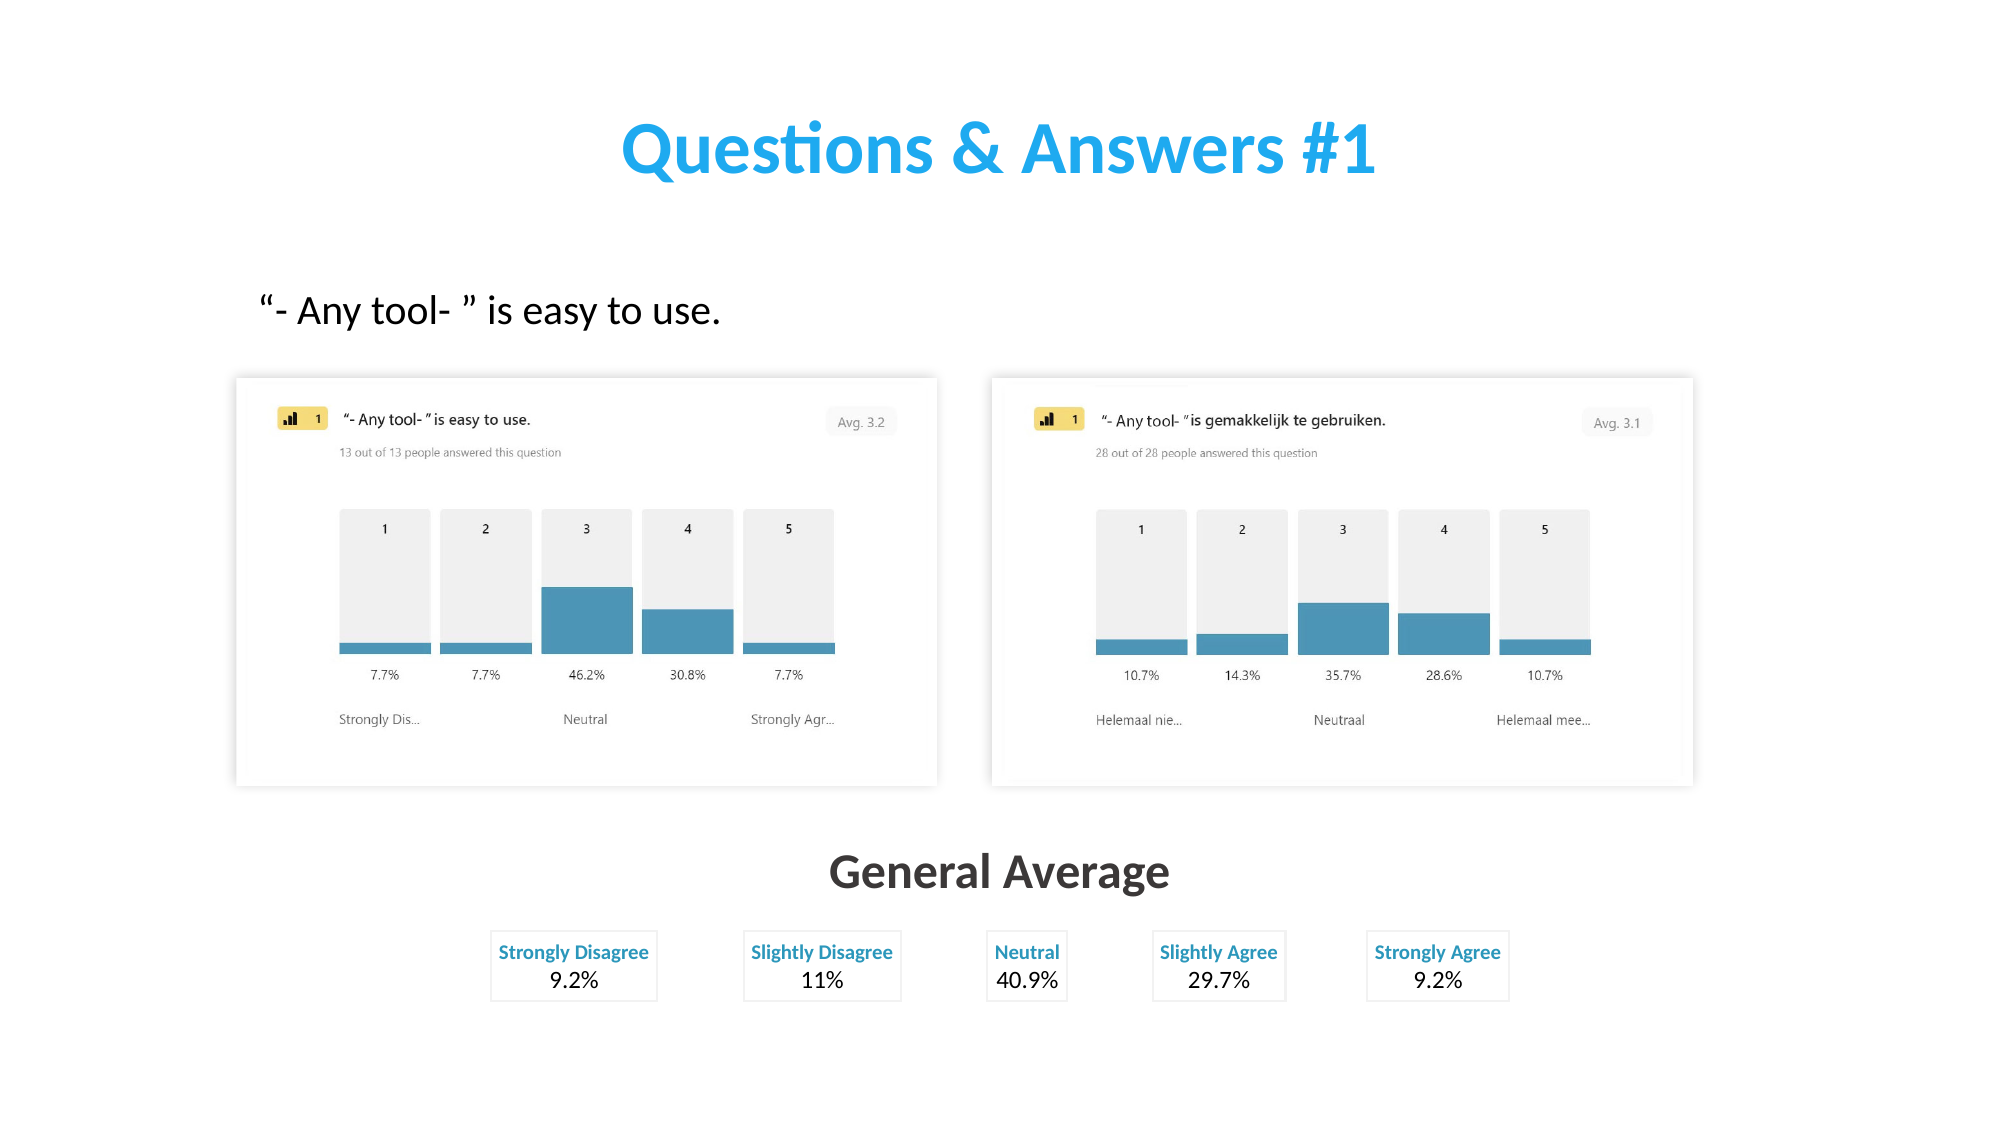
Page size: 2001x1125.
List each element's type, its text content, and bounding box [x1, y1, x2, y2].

title Questions & Answers #1 [249, 99, 1751, 198]
subtitle “- Any tool- ” is easy to use. [249, 249, 1751, 476]
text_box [488, 930, 1512, 1002]
picture [991, 377, 1694, 786]
text_box General Average [821, 831, 1179, 906]
picture [236, 377, 938, 786]
